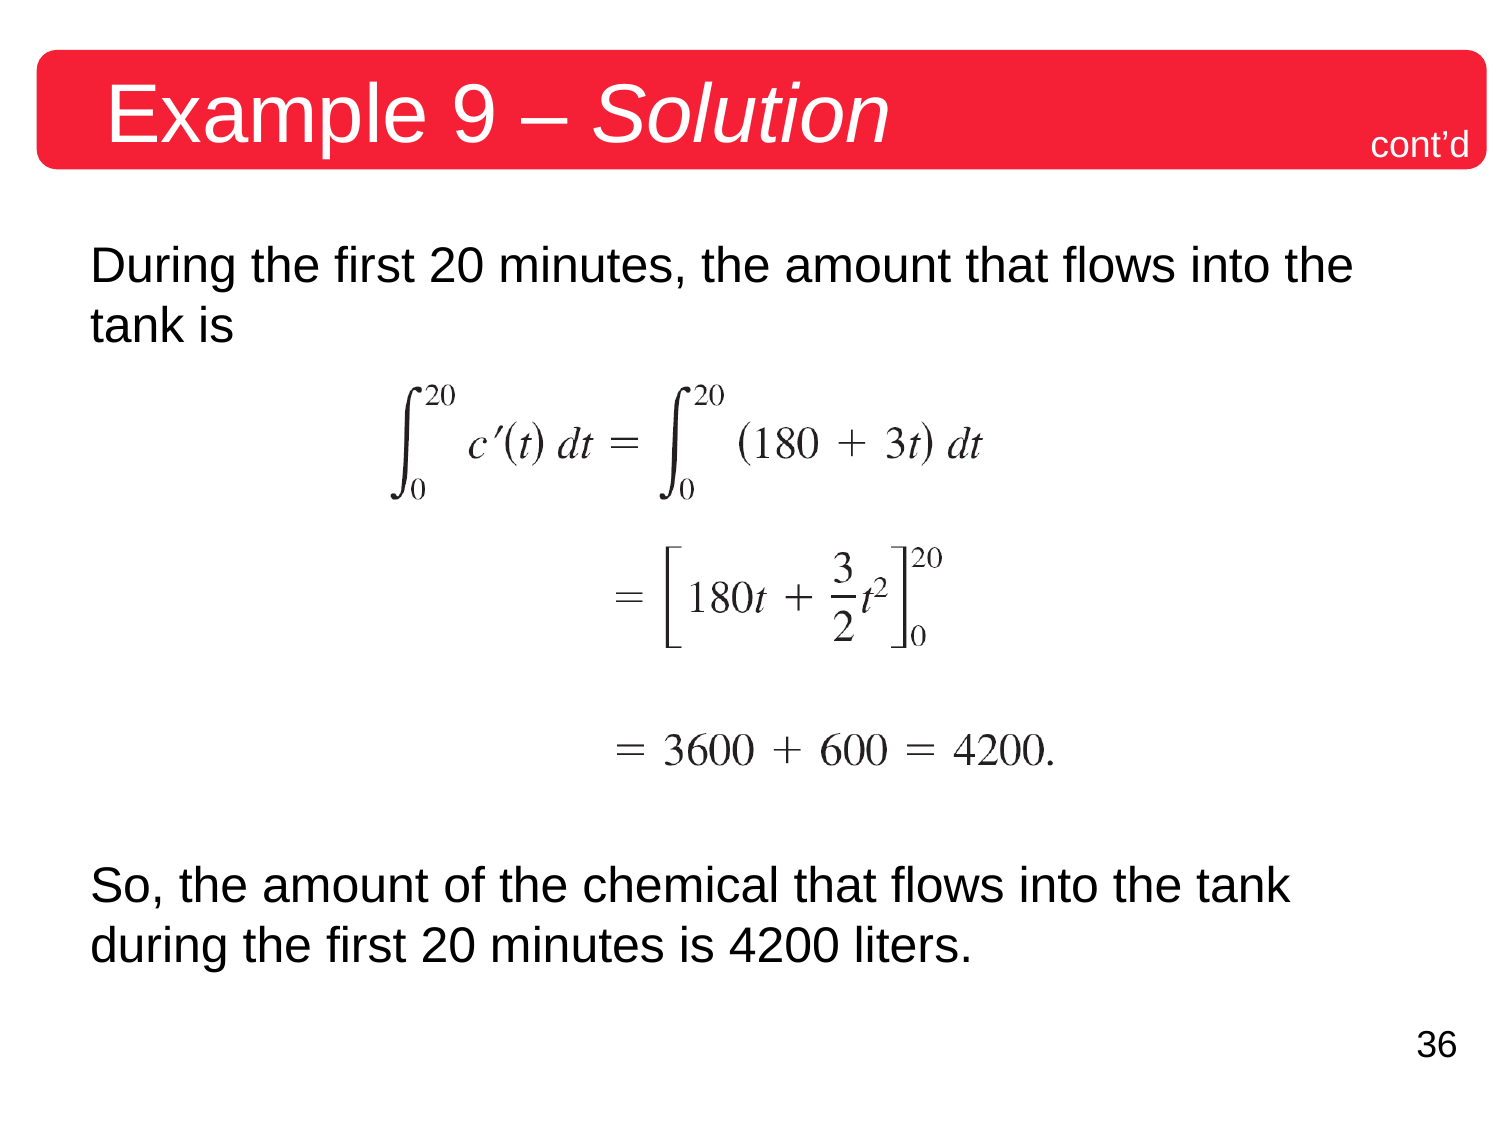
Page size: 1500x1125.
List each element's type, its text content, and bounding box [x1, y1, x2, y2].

picture [374, 373, 989, 508]
picture [599, 535, 959, 654]
title Example 9 – Solution [90, 56, 1441, 162]
picture [599, 710, 1067, 790]
list During the first 20 minutes, the amount that flows into the tank is So, the amount of the chemical that flows into the tank during the first 20 minutes is 4200 liters. [75, 224, 1425, 1087]
text_box cont’d [1349, 112, 1485, 170]
